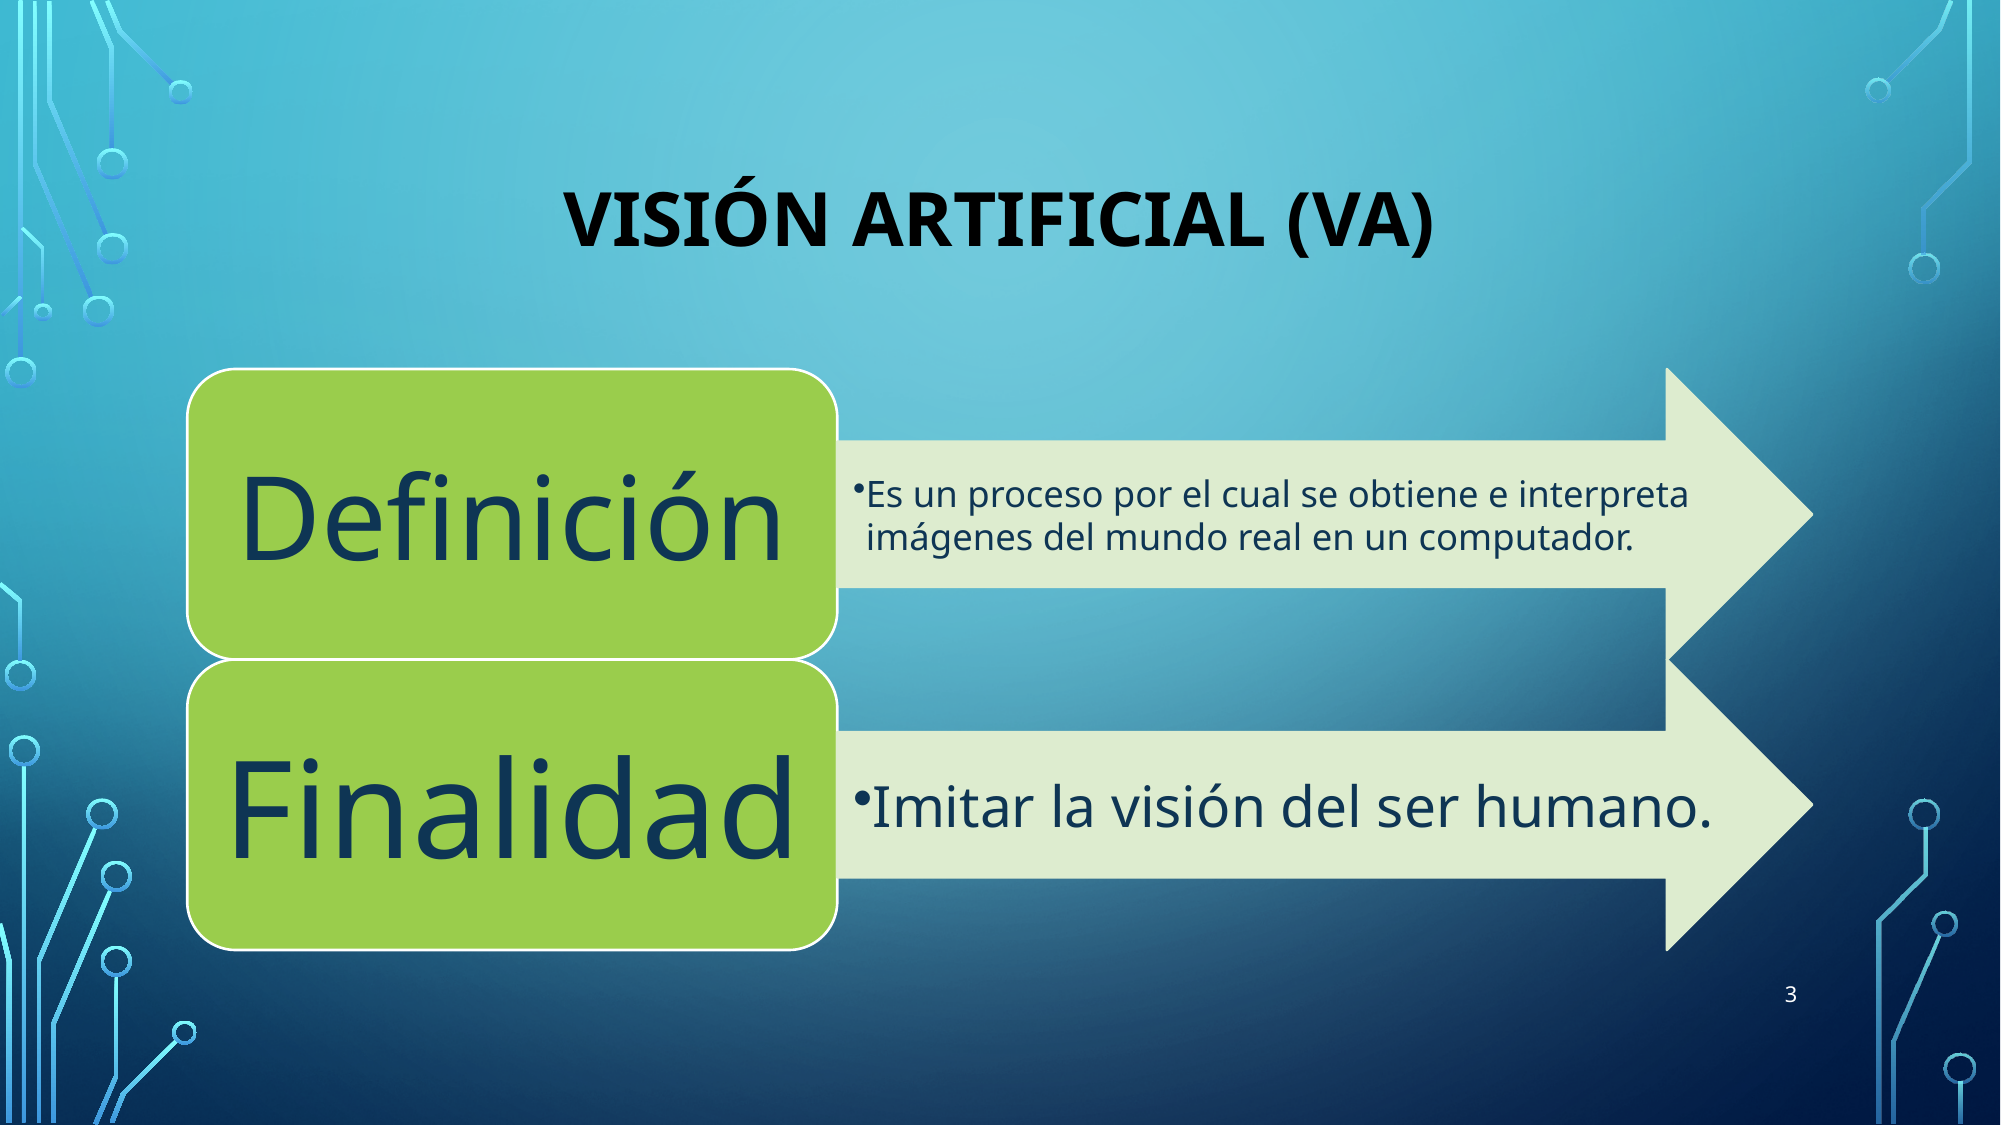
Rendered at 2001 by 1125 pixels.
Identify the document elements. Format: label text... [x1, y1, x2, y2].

slide_number 3 [1685, 965, 1813, 1025]
title VISIÓN ARTIFICIAL (VA) [187, 101, 1813, 344]
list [186, 368, 1813, 951]
